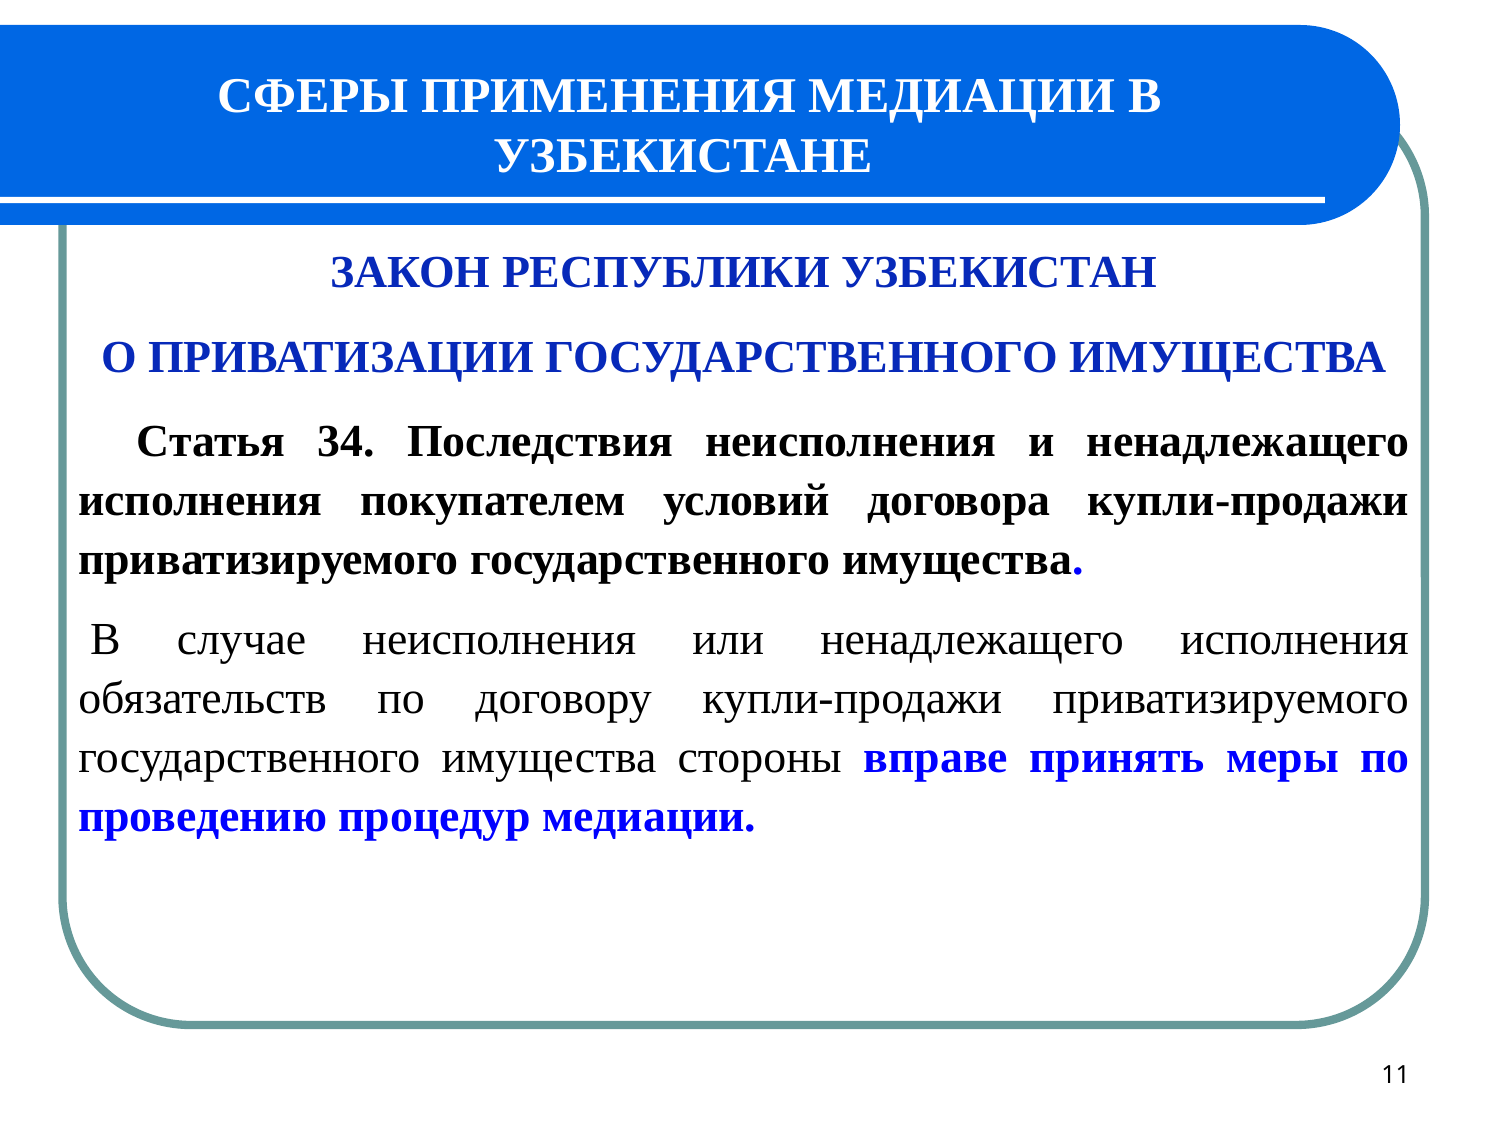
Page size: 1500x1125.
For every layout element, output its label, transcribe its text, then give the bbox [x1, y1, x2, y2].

title СФЕРЫ ПРИМЕНЕНИЯ МЕДИАЦИИ В УЗБЕКИСТАНЕ [31, 37, 1348, 188]
slide_number 11 [1074, 1024, 1426, 1101]
list ЗАКОН РЕСПУБЛИКИ УЗБЕКИСТАН О ПРИВАТИЗАЦИИ ГОСУДАРСТВЕННОГО ИМУЩЕСТВА Статья 34. Последствия неисполнения и ненадлежащего исполнения покупателем условий договора купли-продажи приватизируемого государственного имущества. В случае неисполнения или ненадлежащего исполнения обязательств по договору купли-продажи приватизируемого государственного имущества стороны вправе принять меры по проведению процедур медиации. [63, 229, 1426, 1026]
